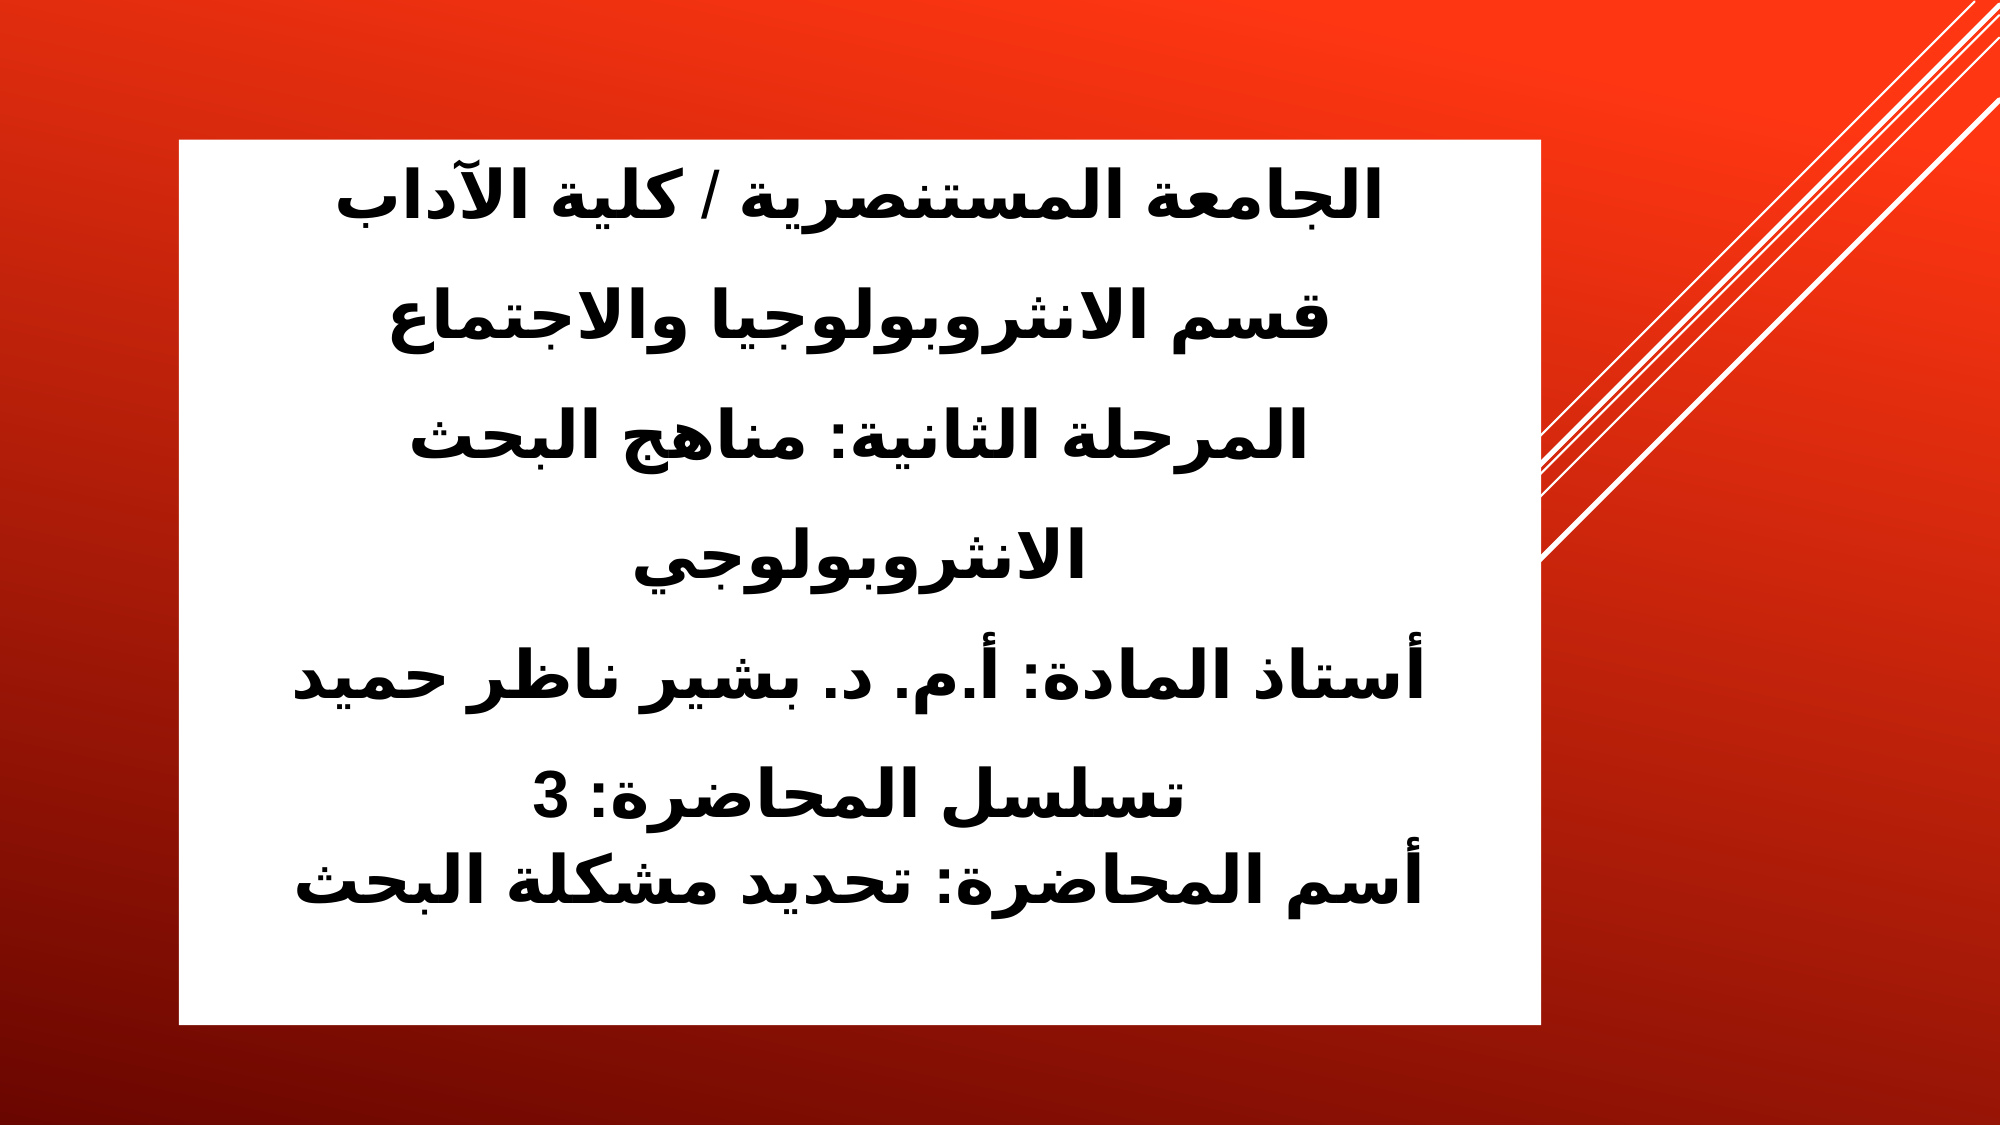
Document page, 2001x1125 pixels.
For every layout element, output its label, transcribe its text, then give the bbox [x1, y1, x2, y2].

text_box الجامعة المستنصرية / كلية الآداب قسم الانثروبولوجيا والاجتماع المرحلة الثانية: مناهج البحث الانثروبولوجي أستاذ المادة: أ.م. د. بشير ناظر حميد تسلسل المحاضرة: 3 أسم المحاضرة: تحديد مشكلة البحث [177, 138, 1542, 1026]
